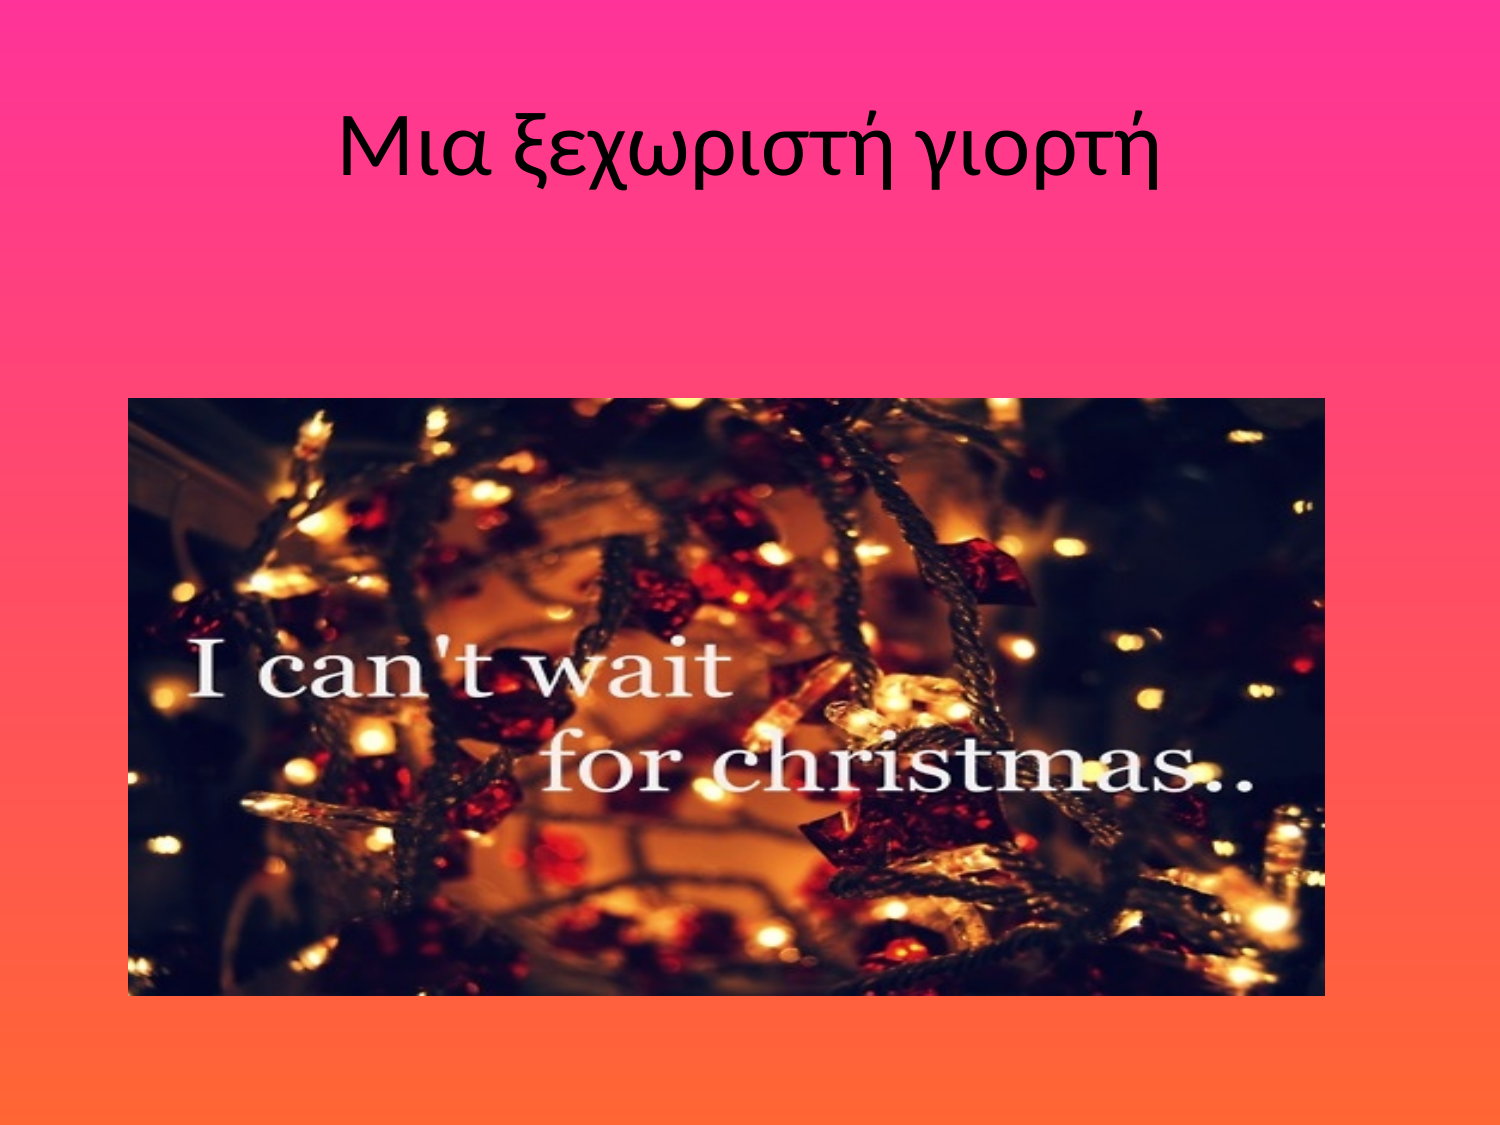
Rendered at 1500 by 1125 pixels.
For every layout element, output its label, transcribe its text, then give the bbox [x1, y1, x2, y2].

title Μια ξεχωριστή γιορτή [75, 45, 1425, 233]
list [128, 398, 1325, 997]
